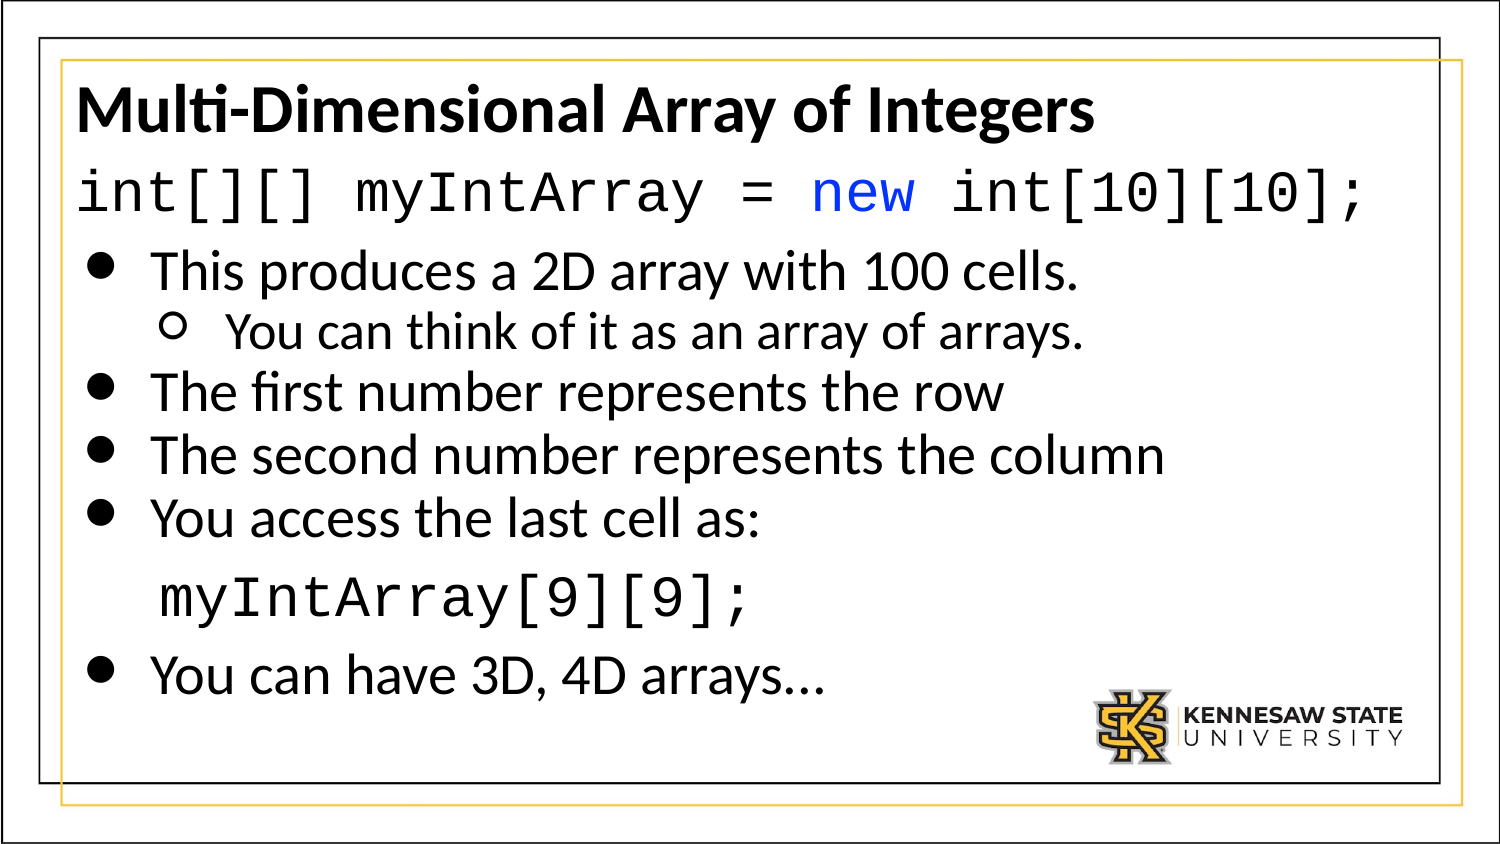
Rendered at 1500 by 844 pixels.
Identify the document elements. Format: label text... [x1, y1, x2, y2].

picture [0, 0, 1500, 844]
list int[][] myIntArray = new int[10][10]; This produces a 2D array with 100 cells. You can think of it as an array of arrays. The first number represents the row The second number represents the column You access the last cell as: myIntArray[9][9]; You can have 3D, 4D arrays... [60, 154, 1442, 772]
title Multi-Dimensional Array of Integers [60, 62, 1442, 154]
